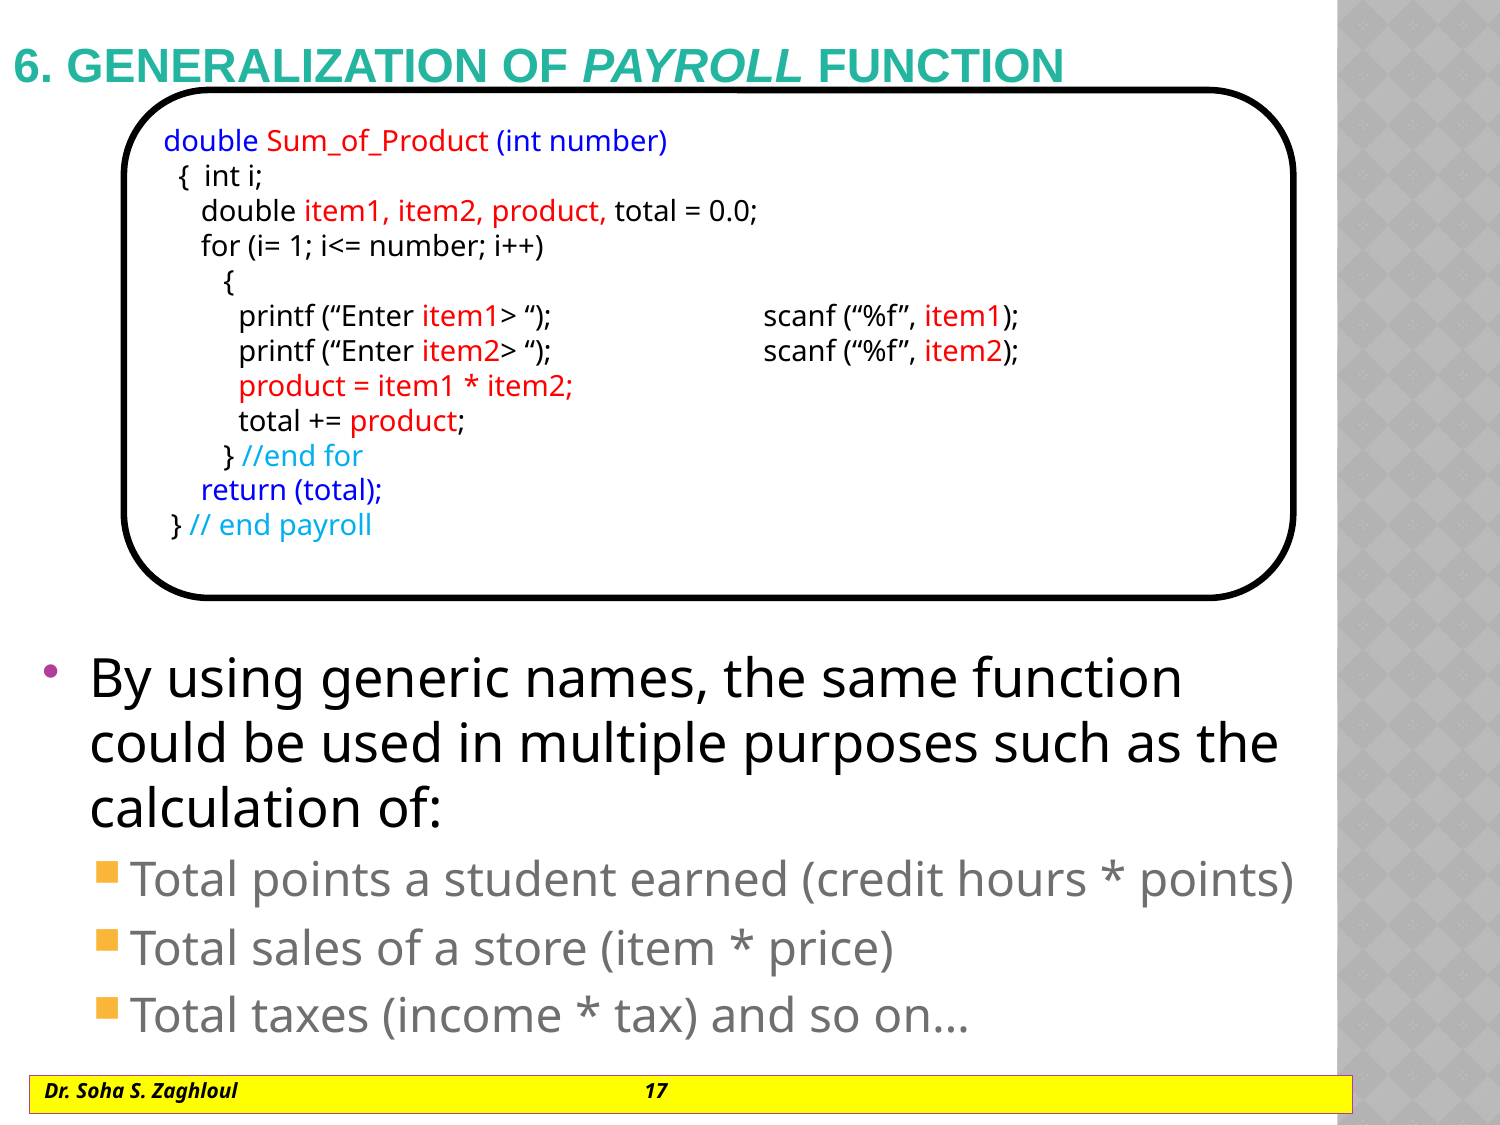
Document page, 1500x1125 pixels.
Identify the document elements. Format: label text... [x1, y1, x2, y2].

list By using generic names, the same function could be used in multiple purposes such as the calculation of: Total points a student earned (credit hours * points) Total sales of a store (item * price) Total taxes (income * tax) and so on… [29, 93, 1341, 1059]
text_box double Sum_of_Product (int number) { int i; double item1, item2, product, total = 0.0; for (i= 1; i<= number; i++) { printf (“Enter item1> “); scanf (“%f”, item1); printf (“Enter item2> “); scanf (“%f”, item2); product = item1 * item2; total += product; } //end for return (total); } // end payroll [120, 86, 1297, 602]
title 6. Generalization of payroll function [5, 19, 1341, 93]
text_box Dr. Soha S. Zaghloul 17 [29, 1075, 1353, 1114]
